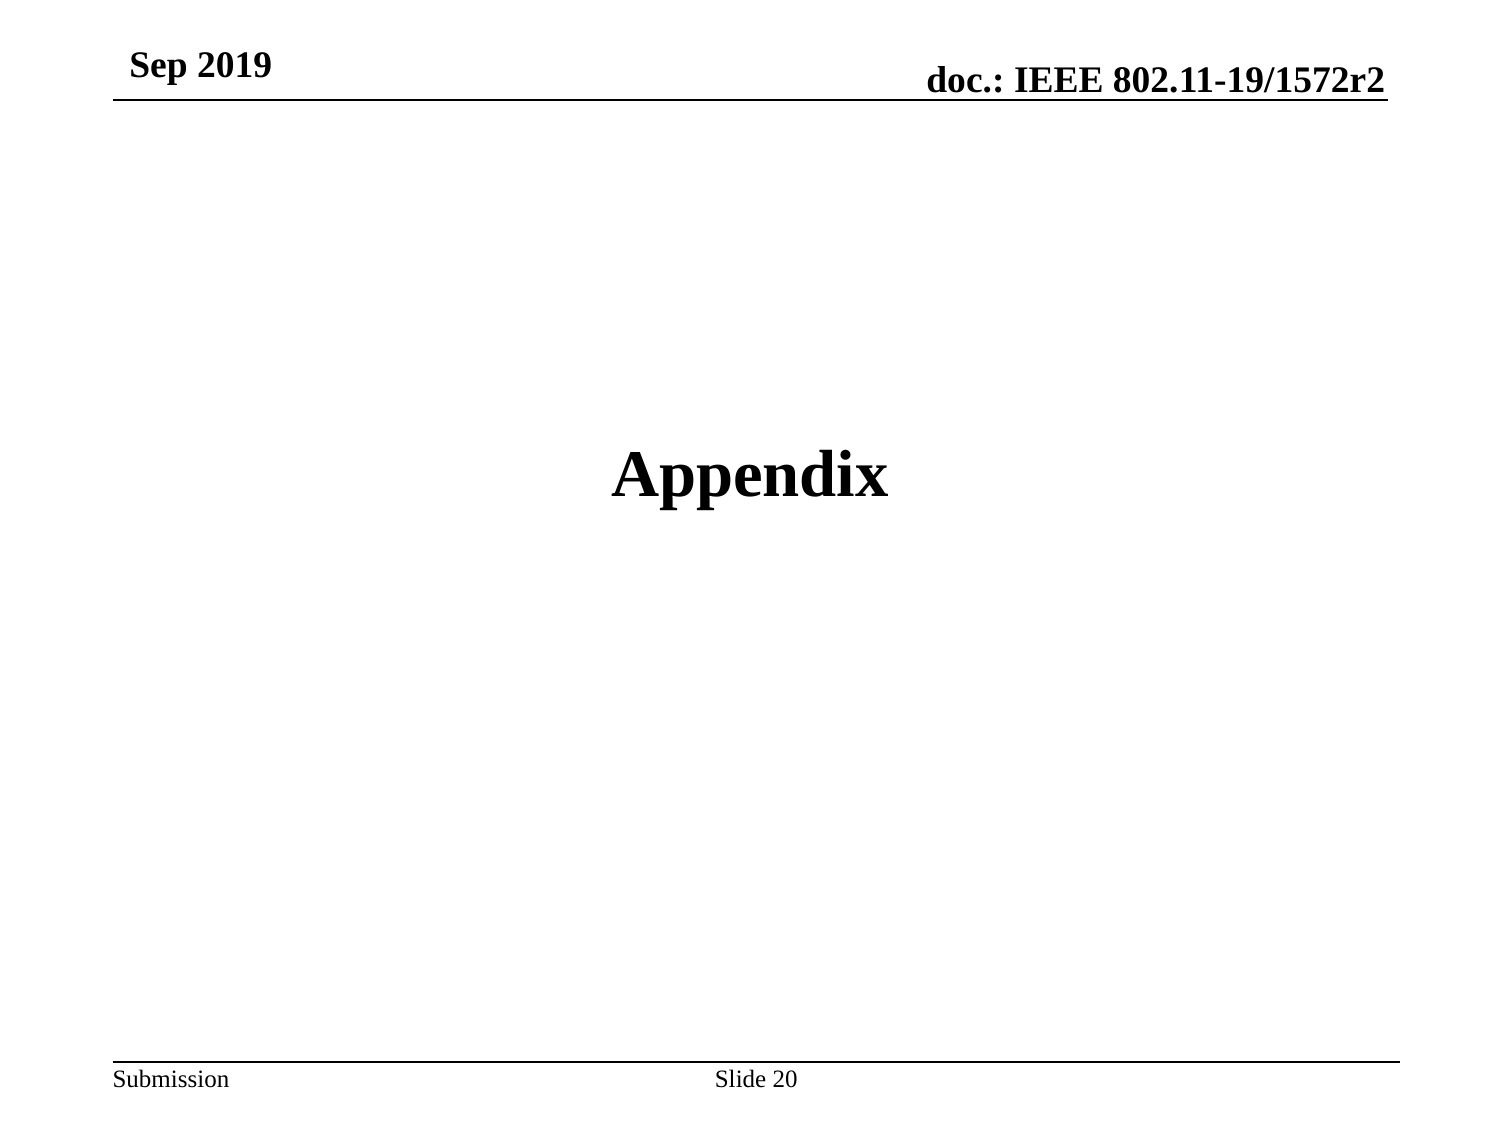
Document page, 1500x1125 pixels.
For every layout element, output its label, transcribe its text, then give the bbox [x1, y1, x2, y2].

title Appendix [112, 349, 1388, 591]
slide_number Slide 20 [712, 1062, 800, 1093]
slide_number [114, 54, 412, 100]
